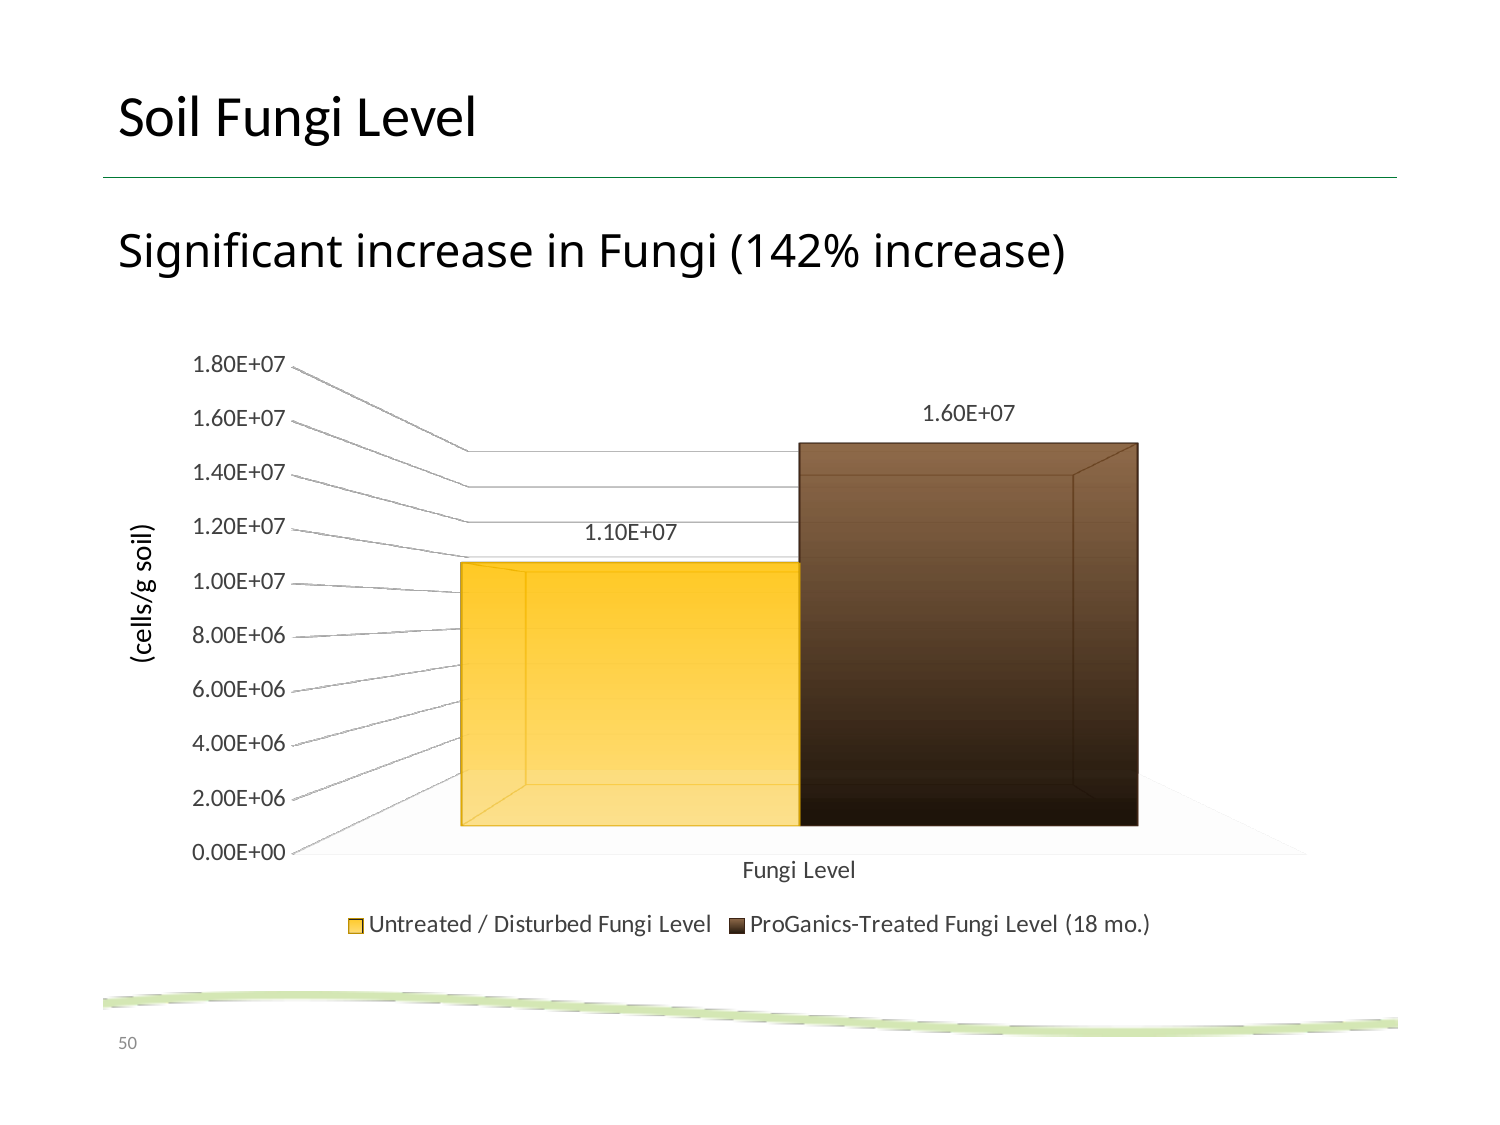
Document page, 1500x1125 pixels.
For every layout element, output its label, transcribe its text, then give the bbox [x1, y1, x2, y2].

picture [103, 991, 1398, 1037]
text_box (cells/g soil) [114, 508, 165, 680]
list Significant increase in Fungi (142% increase) [103, 214, 1397, 342]
chart [167, 341, 1333, 945]
title Soil Fungi Level [103, 59, 1397, 176]
slide_number 50 [103, 1011, 441, 1072]
